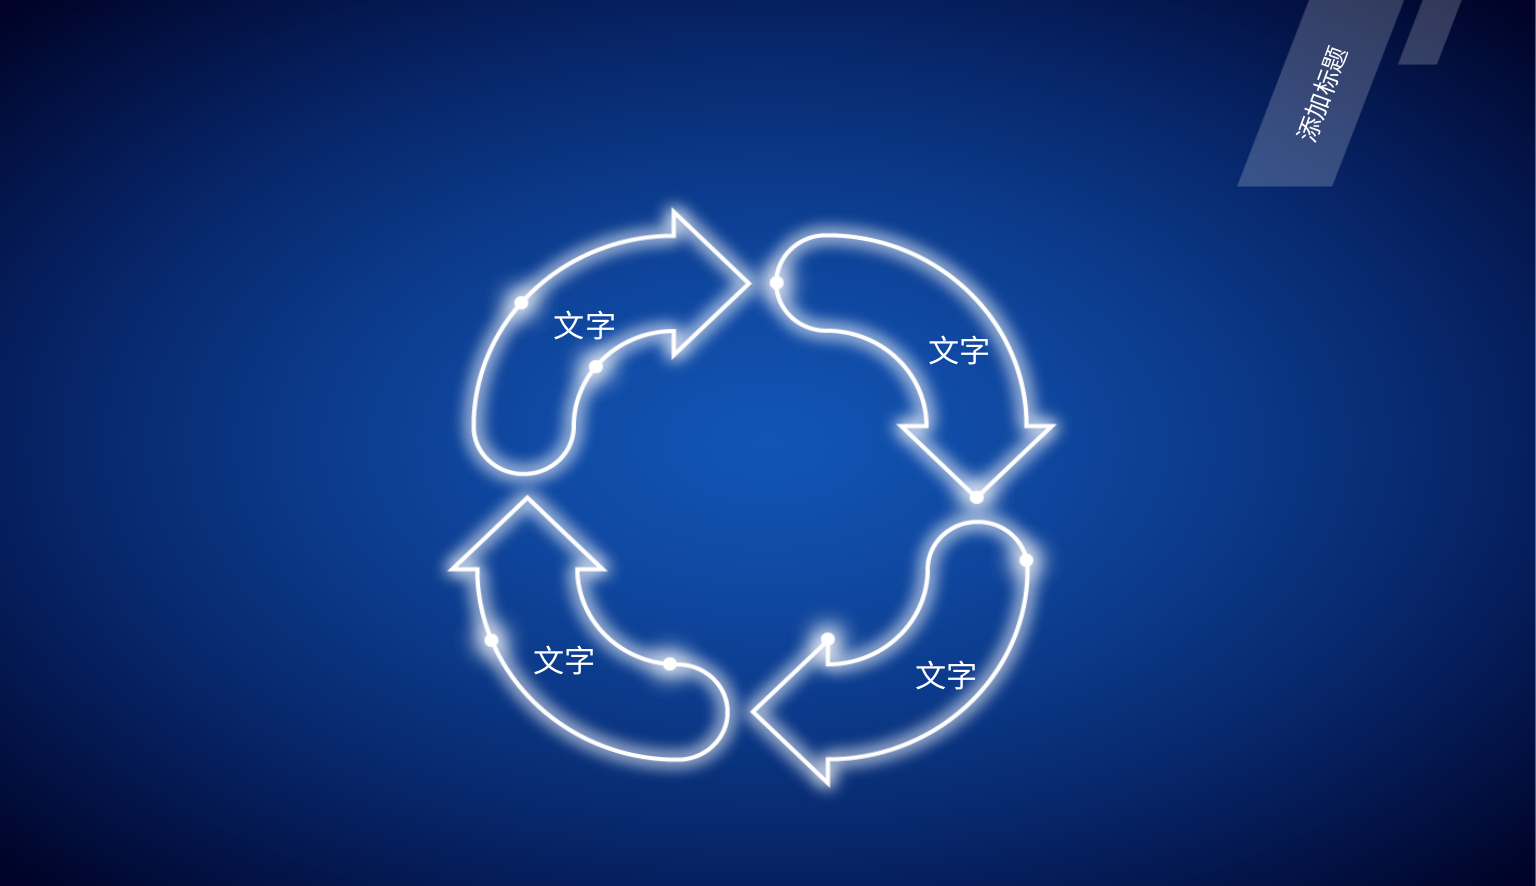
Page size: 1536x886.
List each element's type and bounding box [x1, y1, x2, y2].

text_box [734, 206, 1079, 538]
picture [0, 0, 1536, 886]
text_box [425, 472, 757, 789]
text_box [443, 186, 776, 472]
text_box [726, 494, 1069, 810]
